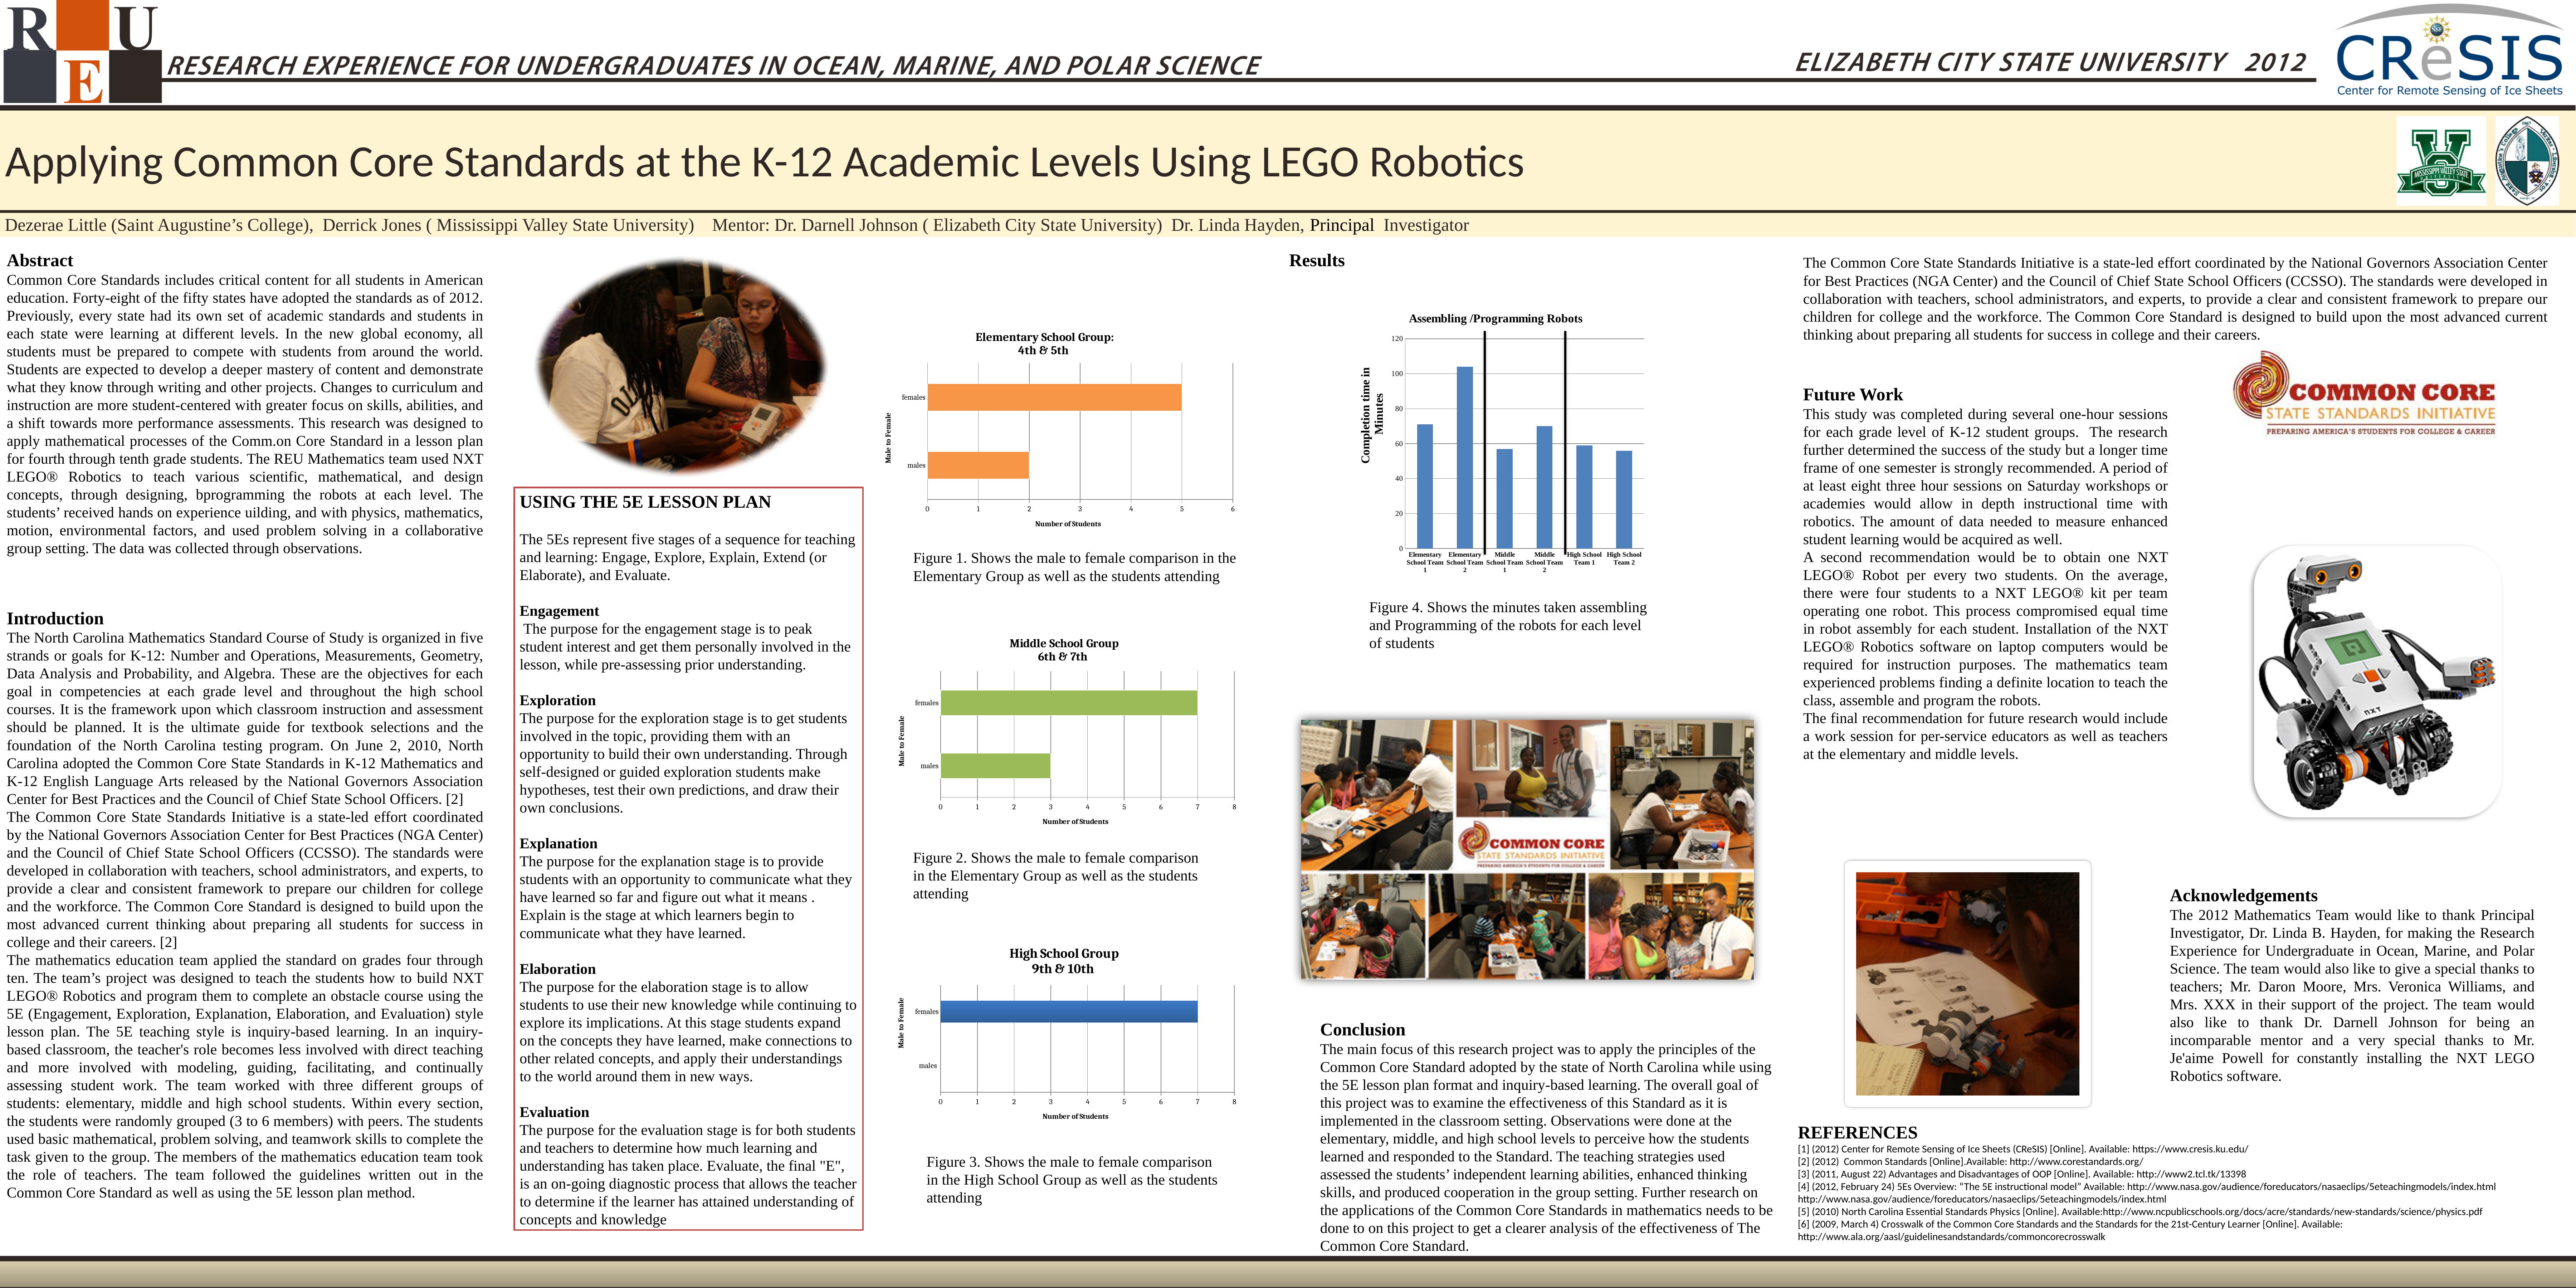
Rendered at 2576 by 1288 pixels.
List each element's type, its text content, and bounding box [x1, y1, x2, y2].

text_box Conclusion The main focus of this research project was to apply the principles of the Common Core Standard adopted by the state of North Carolina while using the 5E lesson plan format and inquiry-based learning. The overall goal of this project was to examine the effectiveness of this Standard as it is implemented in the classroom setting. Observations were done at the elementary, middle, and high school levels to perceive how the students learned and responded to the Standard. The teaching strategies used assessed the students’ independent learning abilities, enhanced thinking skills, and produced cooperation in the group setting. Further research on the applications of the Common Core Standards in mathematics needs to be done to on this project to get a clearer analysis of the effectiveness of The Common Core Standard. [1315, 1015, 1780, 1257]
text_box Using the 5E Lesson Plan The 5Es represent five stages of a sequence for teaching and learning: Engage, Explore, Explain, Extend (or Elaborate), and Evaluate. Engagement The purpose for the engagement stage is to peak student interest and get them personally involved in the lesson, while pre-assessing prior understanding. Exploration The purpose for the exploration stage is to get students involved in the topic, providing them with an opportunity to build their own understanding. Through self-designed or guided exploration students make hypotheses, test their own predictions, and draw their own conclusions. Explanation The purpose for the explanation stage is to provide students with an opportunity to communicate what they have learned so far and figure out what it means . Explain is the stage at which learners begin to communicate what they have learned. Elaboration The purpose for the elaboration stage is to allow students to use their new knowledge while continuing to explore its implications. At this stage students expand on the concepts they have learned, make connections to other related concepts, and apply their understandings to the world around them in new ways. Evaluation The purpose for the evaluation stage is for both students and teachers to determine how much learning and understanding has taken place. Evaluate, the final "E", is an on-going diagnostic process that allows the teacher to determine if the learner has attained understanding of concepts and knowledge [513, 487, 864, 1231]
text_box References [1] (2012) Center for Remote Sensing of Ice Sheets (CReSIS) [Online]. Available: https://www.cresis.ku.edu/ [2] (2012) Common Standards [Online].Available: http://www.corestandards.org/ [3] (2011, August 22) Advantages and Disadvantages of OOP [Online]. Available: http://www2.tcl.tk/13398 [4] (2012, February 24) 5Es Overview: “The 5E instructional model” Available: http://www.nasa.gov/audience/foreducators/nasaeclips/5eteachingmodels/index.html http://www.nasa.gov/audience/foreducators/nasaeclips/5eteachingmodels/index.html [5] (2010) North Carolina Essential Standards Physics [Online]. Available:http://www.ncpublicschools.org/docs/acre/standards/new-standards/science/physics.pdf [6] (2009, March 4) Crosswalk of the Common Core Standards and the Standards for the 21st-Century Learner [Online]. Available: http://www.ala.org/aasl/guidelinesandstandards/commoncorecrosswalk [1797, 1117, 2576, 1245]
text_box Figure 2. Shows the male to female comparison in the Elementary Group as well as the students attending [908, 845, 1208, 922]
picture [532, 255, 831, 479]
chart [885, 935, 1244, 1132]
text_box Abstract Common Core Standards includes critical content for all students in American education. Forty-eight of the fifty states have adopted the standards as of 2012. Previously, every state had its own set of academic standards and students in each state were learning at different levels. In the new global economy, all students must be prepared to compete with students from around the world. Students are expected to develop a deeper mastery of content and demonstrate what they know through writing and other projects. Changes to curriculum and instruction are more student-centered with greater focus on skills, abilities, and a shift towards more performance assessments. This research was designed to apply mathematical processes of the Comm.on Core Standard in a lesson plan for fourth through tenth grade students. The REU Mathematics team used NXT LEGO® Robotics to teach various scientific, mathematical, and design concepts, through designing, bprogramming the robots at each level. The students’ received hands on experience uilding, and with physics, mathematics, motion, environmental factors, and used problem solving in a collaborative group setting. The data was collected through observations. Introduction The North Carolina Mathematics Standard Course of Study is organized in five strands or goals for K-12: Number and Operations, Measurements, Geometry, Data Analysis and Probability, and Algebra. These are the objectives for each goal in competencies at each grade level and throughout the high school courses. It is the framework upon which classroom instruction and assessment should be planned. It is the ultimate guide for textbook selections and the foundation of the North Carolina testing program. On June 2, 2010, North Carolina adopted the Common Core State Standards in K-12 Mathematics and K-12 English Language Arts released by the National Governors Association Center for Best Practices and the Council of Chief State School Officers. [2] The Common Core State Standards Initiative is a state-led effort coordinated by the National Governors Association Center for Best Practices (NGA Center) and the Council of Chief State School Officers (CCSSO). The standards were developed in collaboration with teachers, school administrators, and experts, to provide a clear and consistent framework to prepare our children for college and the workforce. The Common Core Standard is designed to build upon the most advanced current thinking about preparing all students for success in college and their careers. [2] The mathematics education team applied the standard on grades four through ten. The team’s project was designed to teach the students how to build NXT LEGO® Robotics and program them to complete an obstacle course using the 5E (Engagement, Exploration, Explanation, Elaboration, and Evaluation) style lesson plan. The 5E teaching style is inquiry-based learning. In an inquiry-based classroom, the teacher's role becomes less involved with direct teaching and more involved with modeling, guiding, facilitating, and continually assessing student work. The team worked with three different groups of students: elementary, middle and high school students. Within every section, the students were randomly grouped (3 to 6 members) with peers. The students used basic mathematical, problem solving, and teamwork skills to complete the task given to the group. The members of the mathematics education team took the role of teachers. The team followed the guidelines written out in the Common Core Standard as well as using the 5E lesson plan method. [1, 246, 489, 1229]
chart [1341, 299, 1650, 588]
picture [2254, 545, 2502, 818]
text_box [0, 209, 2576, 214]
picture [2495, 116, 2559, 206]
text_box Acknowledgements The 2012 Mathematics Team would like to thank Principal Investigator, Dr. Linda B. Hayden, for making the Research Experience for Undergraduate in Ocean, Marine, and Polar Science. The team would also like to give a special thanks to teachers; Mr. Daron Moore, Mrs. Veronica Williams, and Mrs. XXX in their support of the project. The team would also like to thank Dr. Darnell Johnson for being an incomparable mentor and a very special thanks to Mr. Je'aime Powell for constantly installing the NXT LEGO Robotics software. [2164, 881, 2540, 1087]
text_box [0, 104, 2576, 111]
picture [0, 0, 2576, 103]
text_box Applying Common Core Standards at the K-12 Academic Levels Using LEGO Robotics [0, 111, 2576, 209]
text_box Future Work This study was completed during several one-hour sessions for each grade level of K-12 student groups. The research further determined the success of the study but a longer time frame of one semester is strongly recommended. A period of at least eight three hour sessions on Saturday workshops or academies would allow in depth instructional time with robotics. The amount of data needed to measure enhanced student learning would be acquired as well. A second recommendation would be to obtain one NXT LEGO® Robot per every two students. On the average, there were four students to a NXT LEGO® kit per team operating one robot. This process compromised equal time in robot assembly for each student. Installation of the NXT LEGO® Robotics software on laptop computers would be required for instruction purposes. The mathematics team experienced problems finding a definite location to teach the class, assemble and program the robots. The final recommendation for future research would include a work session for per-service educators as well as teachers at the elementary and middle levels. [1797, 380, 2174, 765]
chart [885, 626, 1244, 837]
text_box Figure 1. Shows the male to female comparison in the Elementary Group as well as the students attending [908, 545, 1243, 605]
picture [2227, 344, 2503, 443]
picture [1301, 720, 1754, 980]
text_box Results [894, 246, 1740, 273]
text_box The Common Core State Standards Initiative is a state-led effort coordinated by the National Governors Association Center for Best Practices (NGA Center) and the Council of Chief State School Officers (CCSSO). The standards were developed in collaboration with teachers, school administrators, and experts, to provide a clear and consistent framework to prepare our children for college and the workforce. The Common Core Standard is designed to build upon the most advanced current thinking about preparing all students for success in college and their careers. [1797, 250, 2554, 345]
picture [2397, 116, 2487, 206]
text_box Dezerae Little (Saint Augustine’s College), Derrick Jones ( Mississippi Valley State University) Mentor: Dr. Darnell Johnson ( Elizabeth City State University) Dr. Linda Hayden, Principal Investigator [0, 214, 2576, 238]
chart [872, 317, 1242, 540]
picture [1856, 872, 2080, 1096]
text_box Figure 3. Shows the male to female comparison in the High School Group as well as the students attending [921, 1149, 1230, 1226]
text_box Figure 4. Shows the minutes taken assembling and Programming of the robots for each level of students [1364, 595, 1656, 672]
